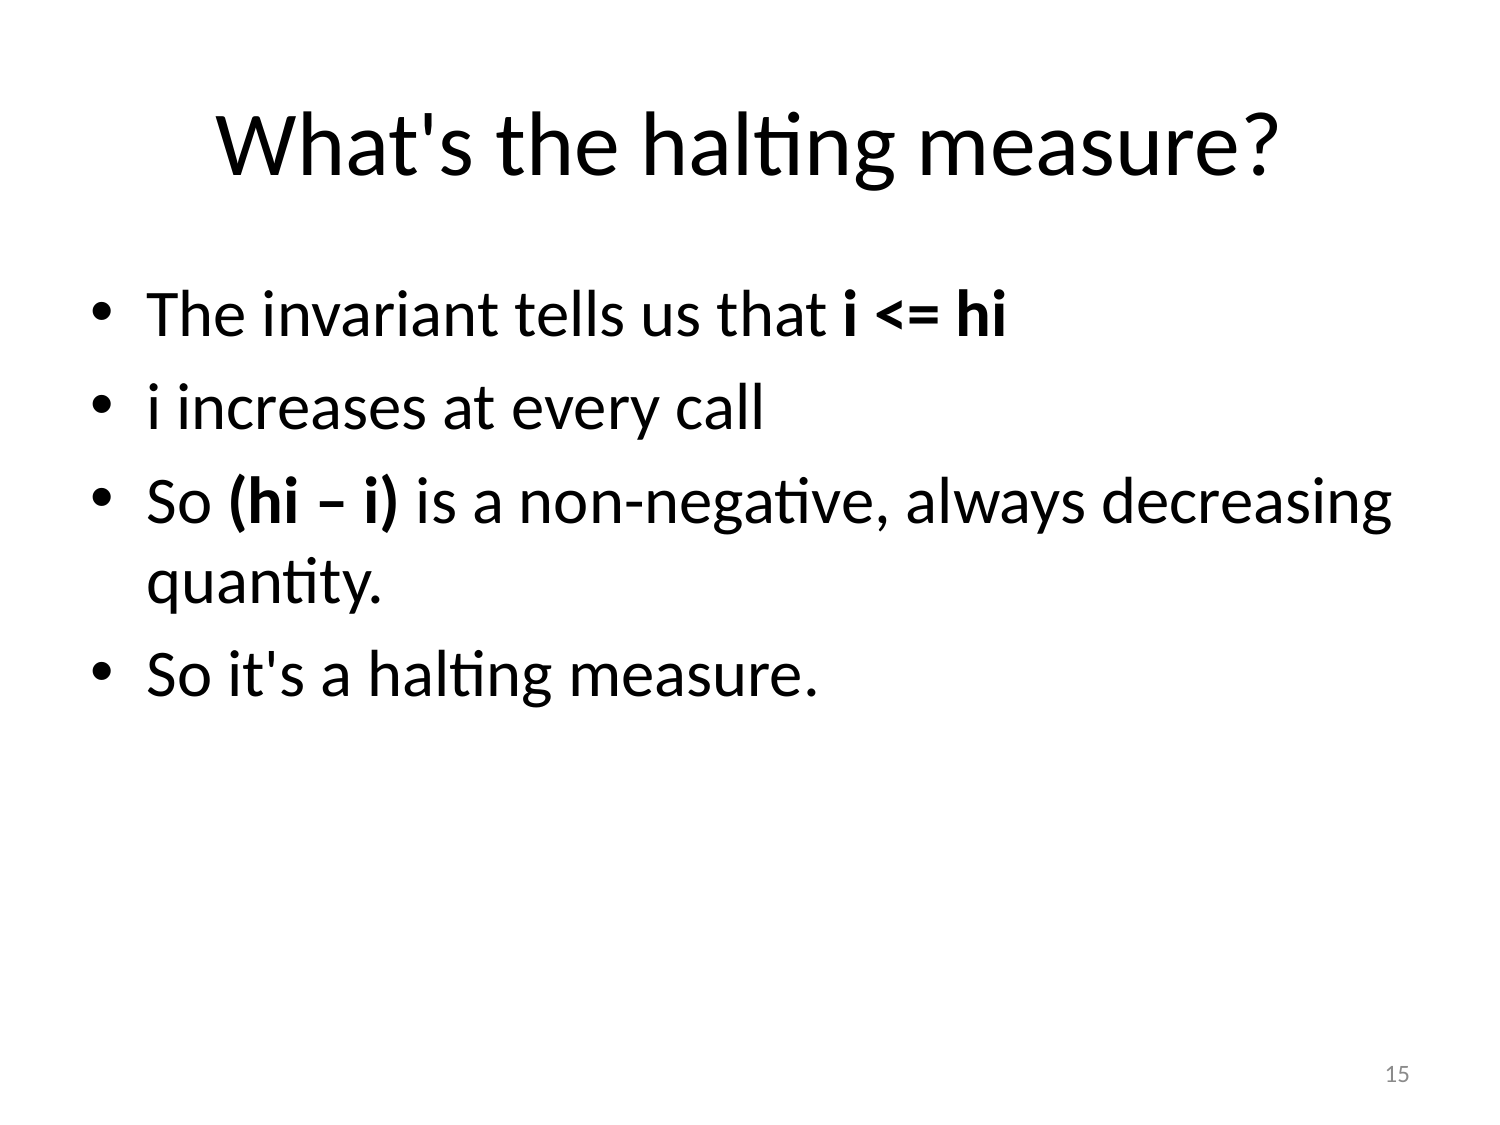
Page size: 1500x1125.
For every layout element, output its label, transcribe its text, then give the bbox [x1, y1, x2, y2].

slide_number 15 [1074, 1042, 1425, 1103]
title What's the halting measure? [75, 45, 1425, 233]
list The invariant tells us that i <= hi i increases at every call So (hi – i) is a non-negative, always decreasing quantity. So it's a halting measure. [75, 262, 1425, 1005]
